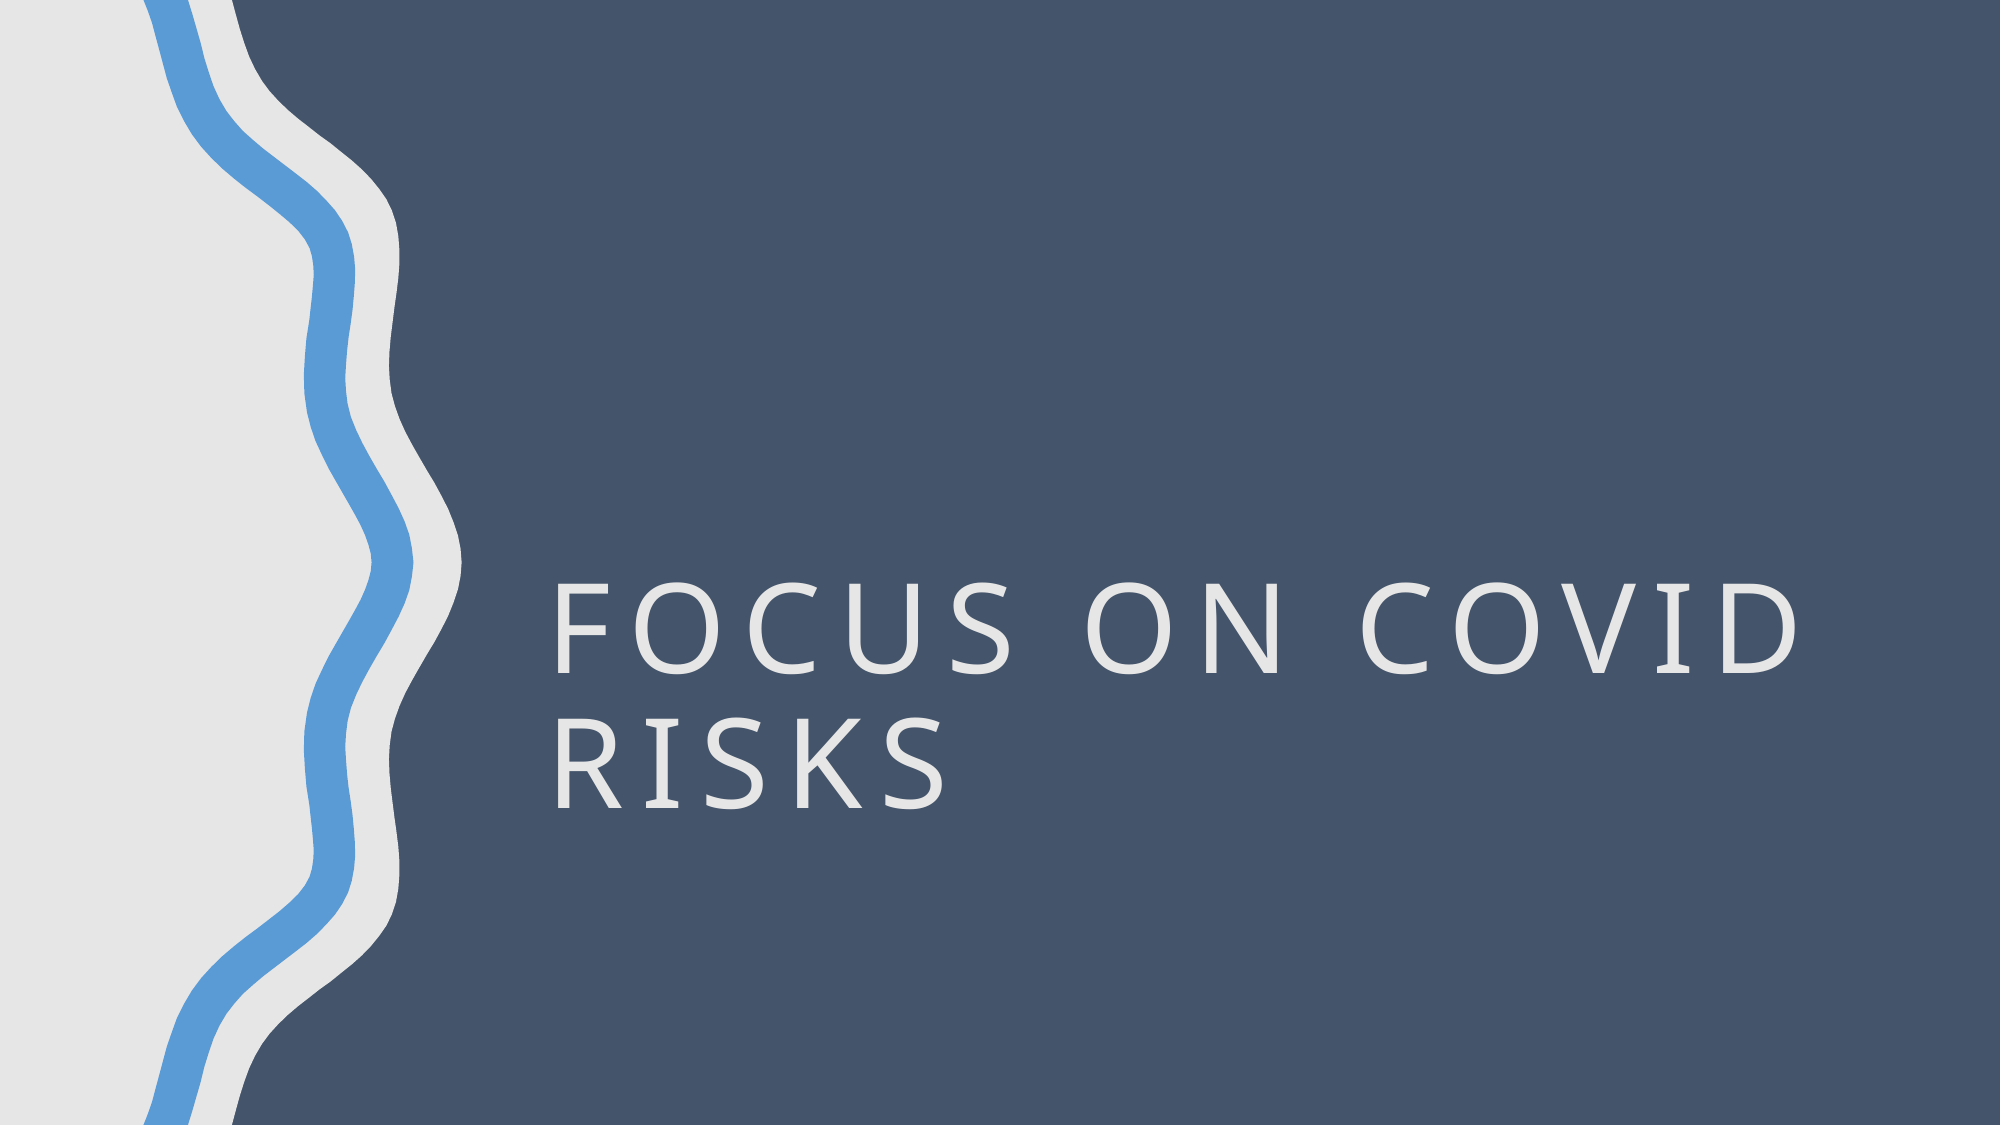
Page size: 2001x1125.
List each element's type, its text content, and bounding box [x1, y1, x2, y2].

title Focus on covid risks [531, 176, 1875, 843]
